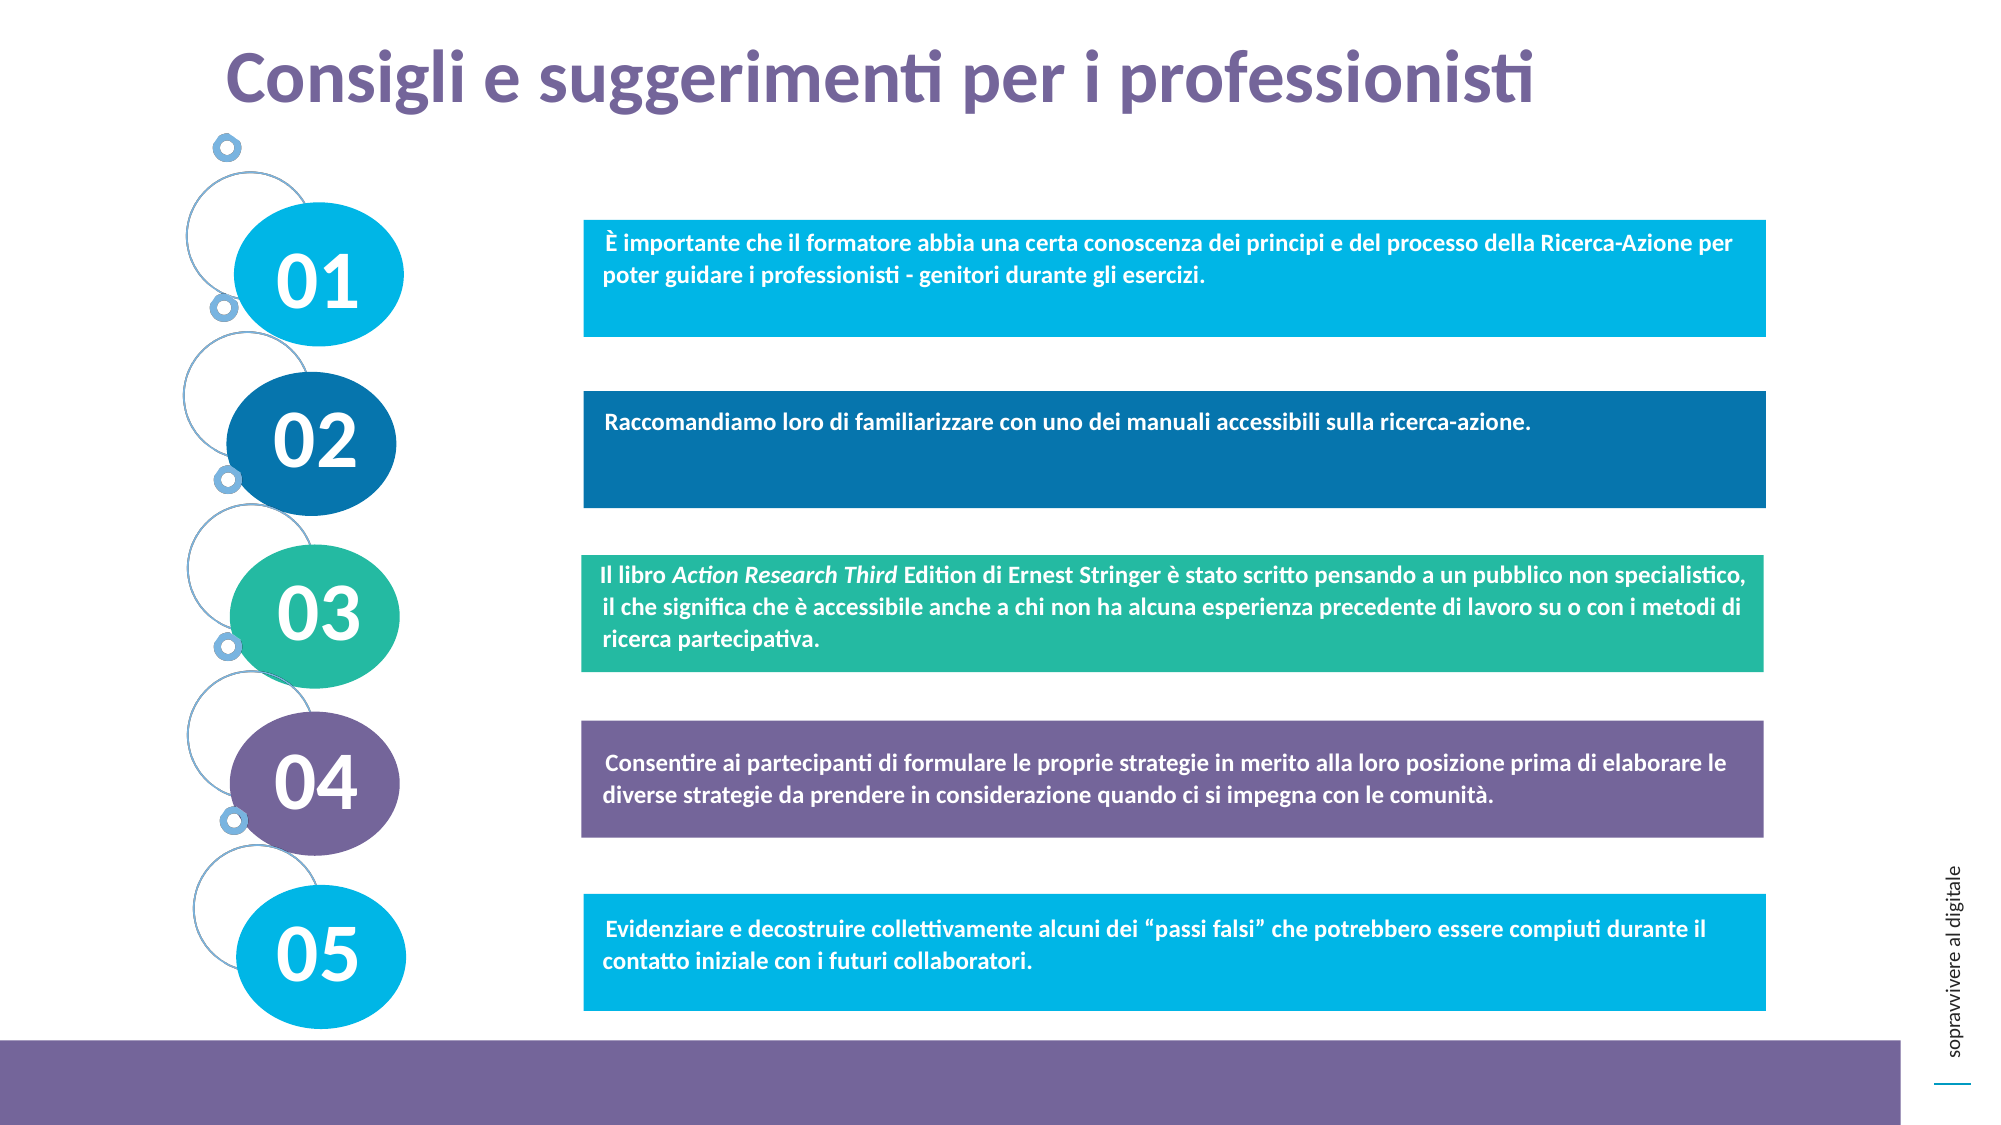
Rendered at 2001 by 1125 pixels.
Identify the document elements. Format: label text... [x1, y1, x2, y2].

list 02 [255, 393, 377, 489]
picture [143, 148, 339, 459]
text_box Il libro Action Research Third Edition di Ernest Stringer è stato scritto pensando a un pubblico non specialistico, il che significa che è accessibile anche a chi non ha alcuna esperienza precedente di lavoro su o con i metodi di ricerca partecipativa. [550, 548, 1770, 698]
text_box Evidenziare e decostruire collettivamente alcuni dei “passi falsi” che potrebbero essere compiuti durante il contatto iniziale con i futuri collaboratori. [550, 902, 1770, 1042]
picture [153, 803, 349, 972]
text_box 04 [256, 734, 378, 830]
list Raccomandiamo loro di familiarizzare con uno dei manuali accessibili sulla ricerca-azione. [589, 395, 1770, 535]
list 03 [258, 566, 380, 662]
list 01 [258, 233, 380, 329]
text_box È importante che il formatore abbia una certa conoscenza dei principi e del processo della Ricerca-Azione per poter guidare i professionisti - genitori durante gli esercizi. [550, 216, 1759, 356]
picture [147, 462, 343, 799]
text_box Consentire ai partecipanti di formulare le proprie strategie in merito alla loro posizione prima di elaborare le diverse strategie da prendere in considerazione quando ci si impegna con le comunità. [550, 736, 1759, 854]
list Consigli e suggerimenti per i professionisti [211, 30, 2000, 148]
text_box 05 [258, 907, 380, 1003]
